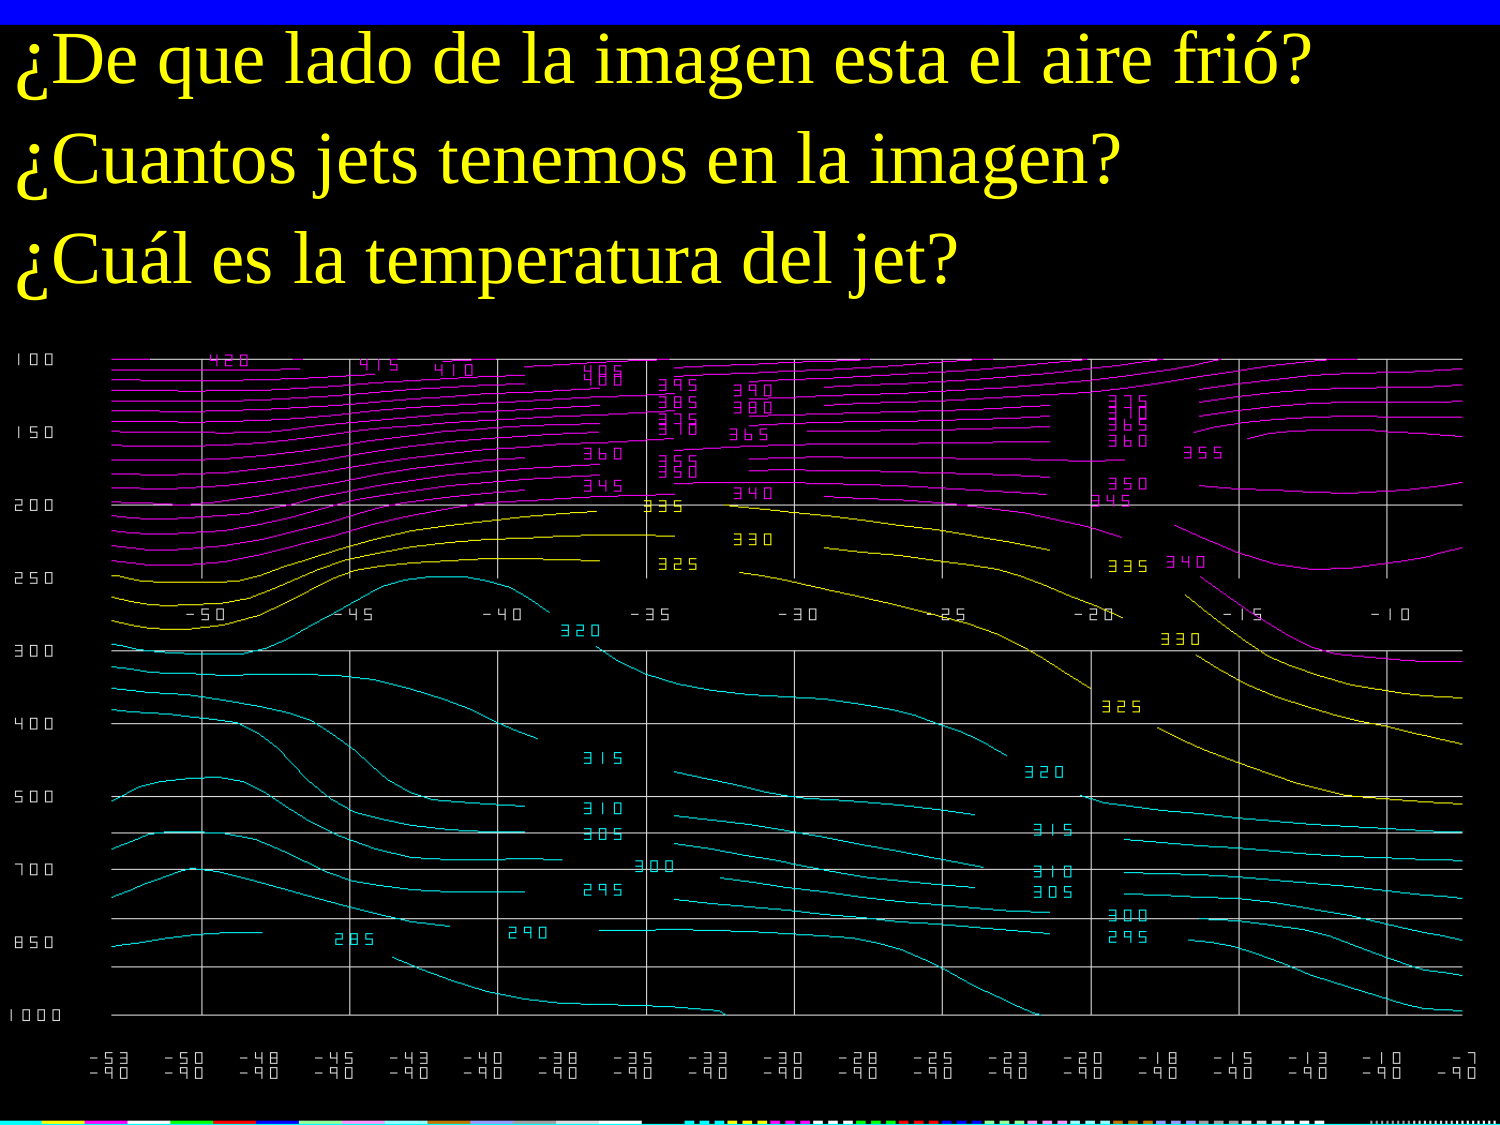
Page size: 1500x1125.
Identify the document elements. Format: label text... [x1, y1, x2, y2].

text_box ¿De que lado de la imagen esta el aire frió? ¿Cuantos jets tenemos en la imagen? ¿Cuál es la temperatura del jet? [0, 24, 1500, 152]
picture [0, 152, 1500, 1125]
